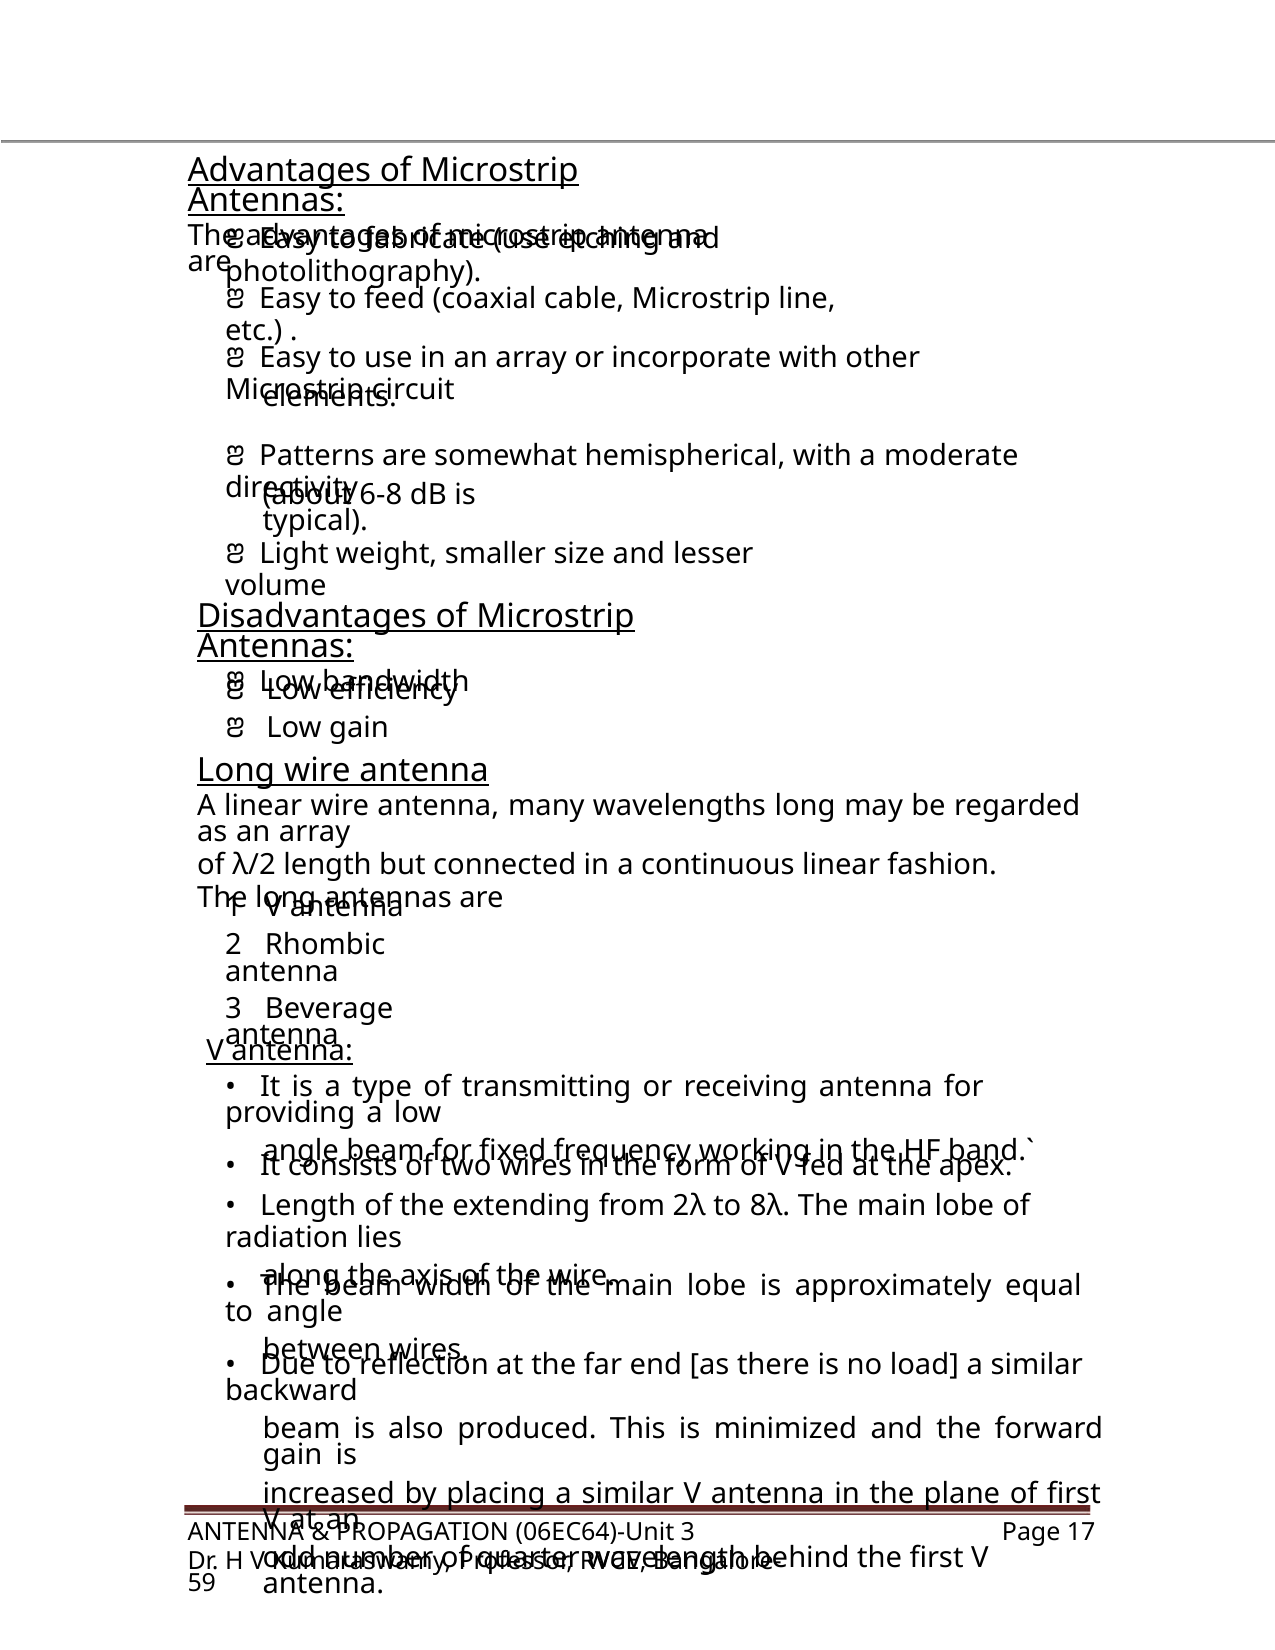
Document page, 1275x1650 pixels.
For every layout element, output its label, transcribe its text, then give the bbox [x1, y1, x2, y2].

text_box • The beam width of the main lobe is approximately equal to angle between wires. [224, 1274, 1113, 1365]
text_box • It is a type of transmitting or receiving antenna for providing a low angle beam for fixed frequency working in the HF band.` [224, 1075, 1113, 1166]
text_box V antenna: [206, 1040, 370, 1067]
text_box Page 17 [1001, 1516, 1111, 1546]
text_box [184, 1505, 225, 1515]
text_box Long wire antenna [196, 757, 491, 788]
text_box Disadvantages of Microstrip Antennas: ꢂ Low bandwidth [197, 603, 780, 697]
text_box ꢂ Easy to fabricate (use etching and photolithography). [224, 221, 908, 287]
text_box ꢂ Light weight, smaller size and lesser volume [225, 536, 809, 602]
text_box • Due to reflection at the far end [as there is no load] a similar backward beam is also produced. This is minimized and the forward gain is increased by placing a similar V antenna in the plane of first V at an odd number of quarter wavelength behind the first V antenna. [225, 1353, 1113, 1600]
text_box A linear wire antenna, many wavelengths long may be regarded as an array of λ/2 length but connected in a continuous linear fashion. The long antennas are [197, 794, 1113, 914]
text_box elements. [262, 385, 399, 413]
text_box ꢂ Patterns are somewhat hemispherical, with a moderate directivity [224, 438, 1051, 504]
text_box (about 6-8 dB is typical). [262, 483, 581, 536]
text_box ꢂ Low efficiency ꢂ Low gain [224, 673, 473, 743]
text_box • It consists of two wires in the form of V fed at the apex. • Length of the extending from 2λ to 8λ. The main lobe of radiation lies along the axis of the wire. [225, 1154, 1113, 1274]
text_box ꢂ Easy to use in an array or incorporate with other Microstrip circuit [225, 340, 1063, 406]
text_box ꢂ Easy to feed (coaxial cable, Microstrip line, etc.) . [224, 281, 871, 347]
text_box 1 V antenna [225, 895, 407, 922]
text_box 2 Rhombic antenna 3 Beverage antenna [224, 933, 496, 1051]
text_box Advantages of Microstrip Antennas: The advantages of microstrip antenna are [187, 157, 732, 278]
text_box ANTENNA & PROPAGATION (06EC64)-Unit 3 Dr. H V Kumaraswamy, Professor, RVCE, Bangalore-59 [187, 1523, 786, 1597]
